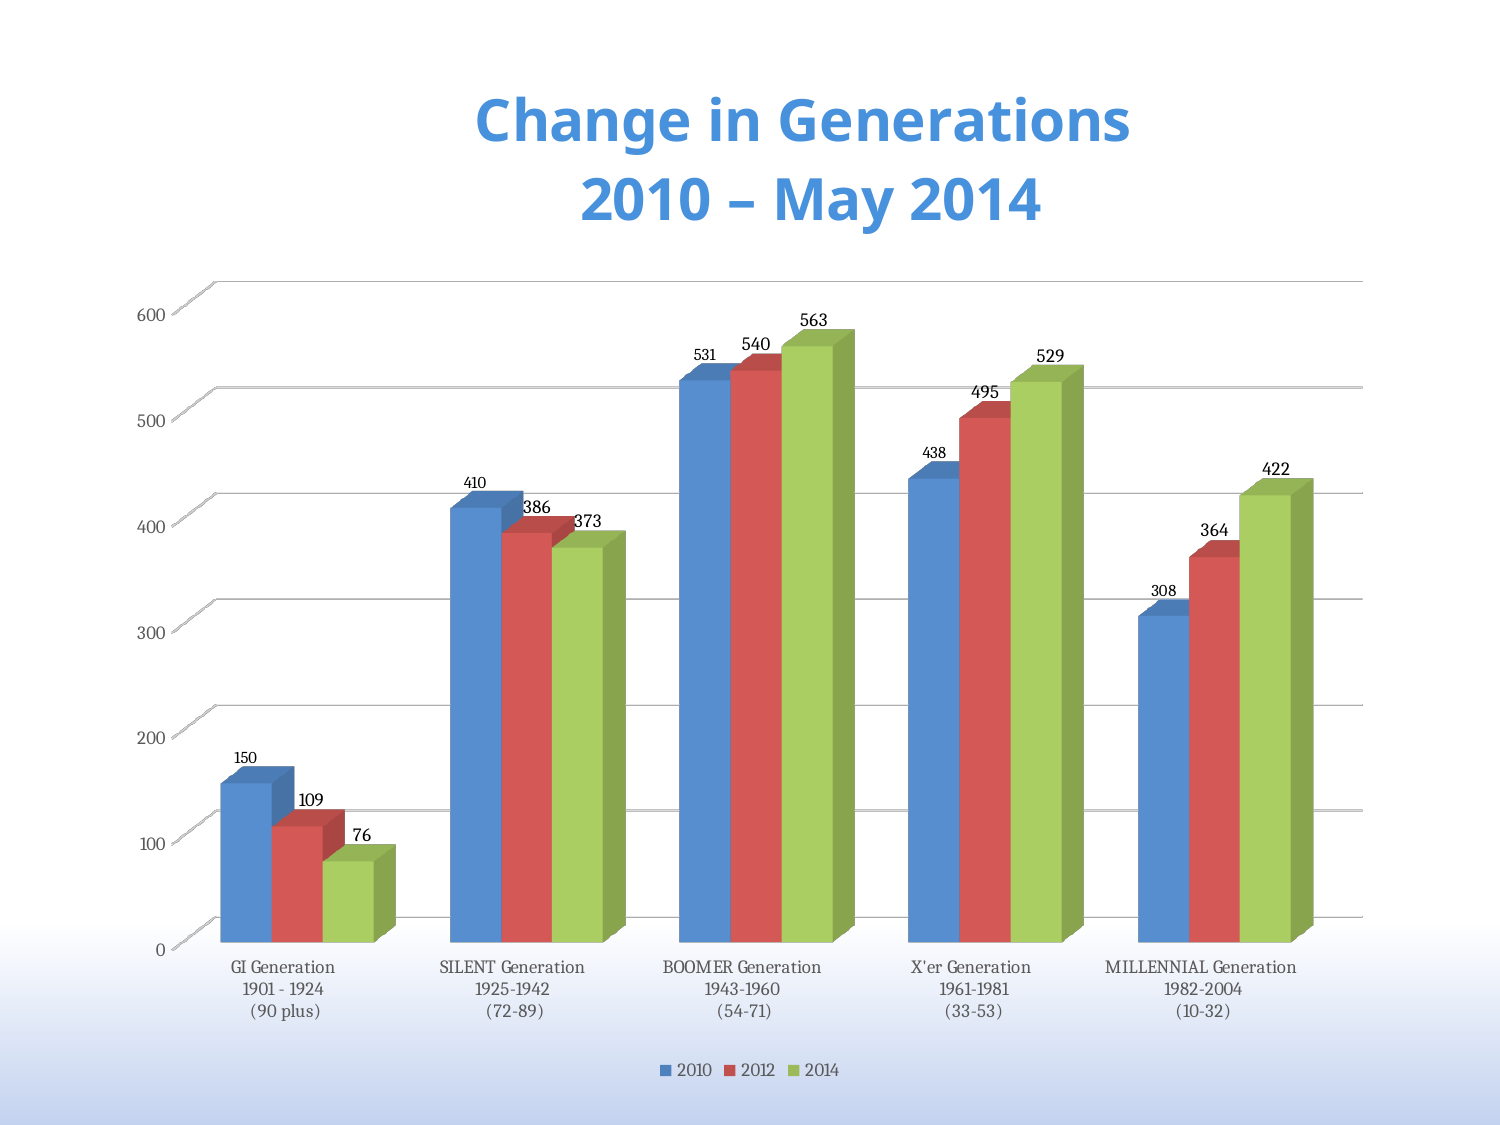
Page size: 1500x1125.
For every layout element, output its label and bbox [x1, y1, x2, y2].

chart [99, 37, 1401, 1088]
